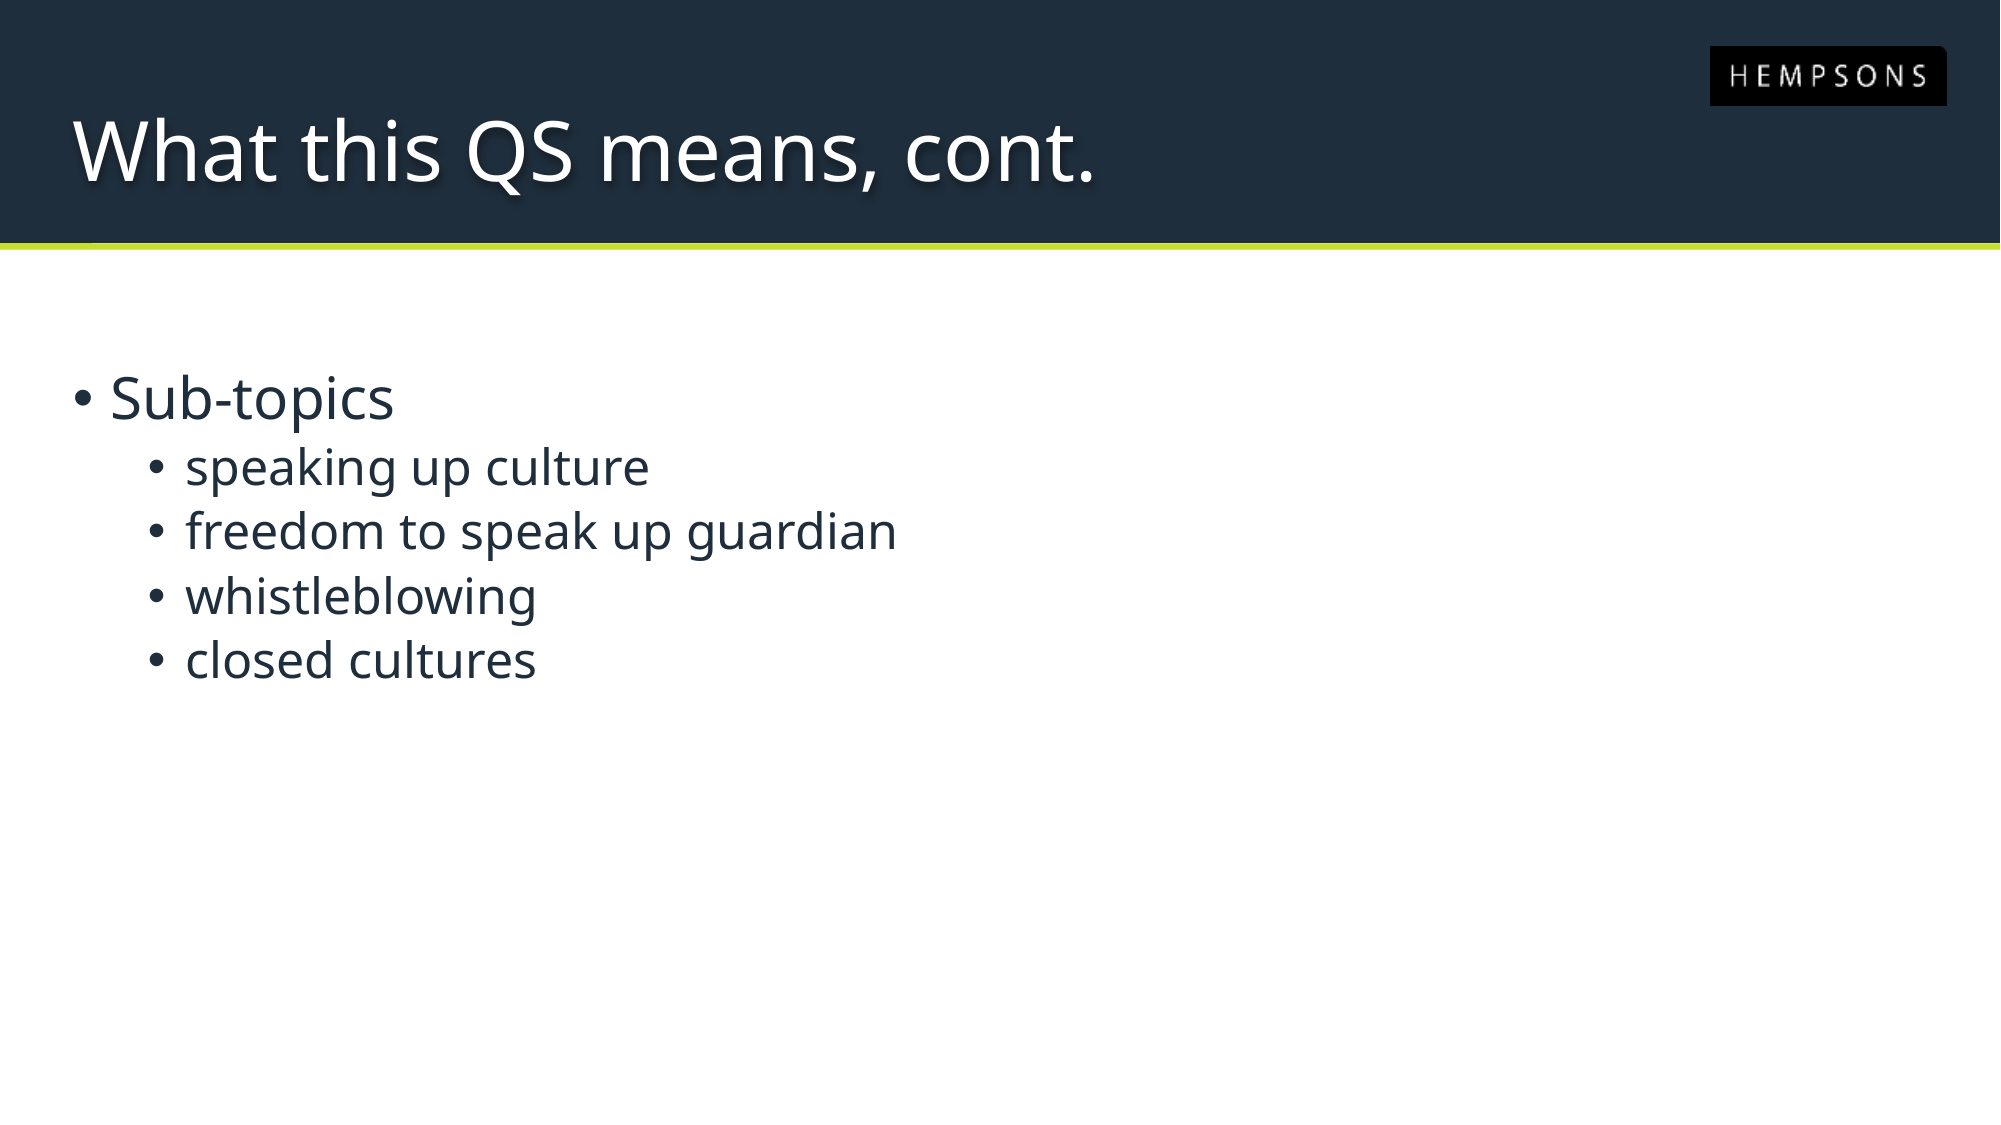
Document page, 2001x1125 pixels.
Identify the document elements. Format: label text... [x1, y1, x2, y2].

title What this QS means, cont. [57, 67, 1947, 242]
picture [1710, 46, 1947, 67]
list Sub-topics speaking up culture freedom to speak up guardian whistleblowing closed cultures [57, 270, 1947, 1063]
